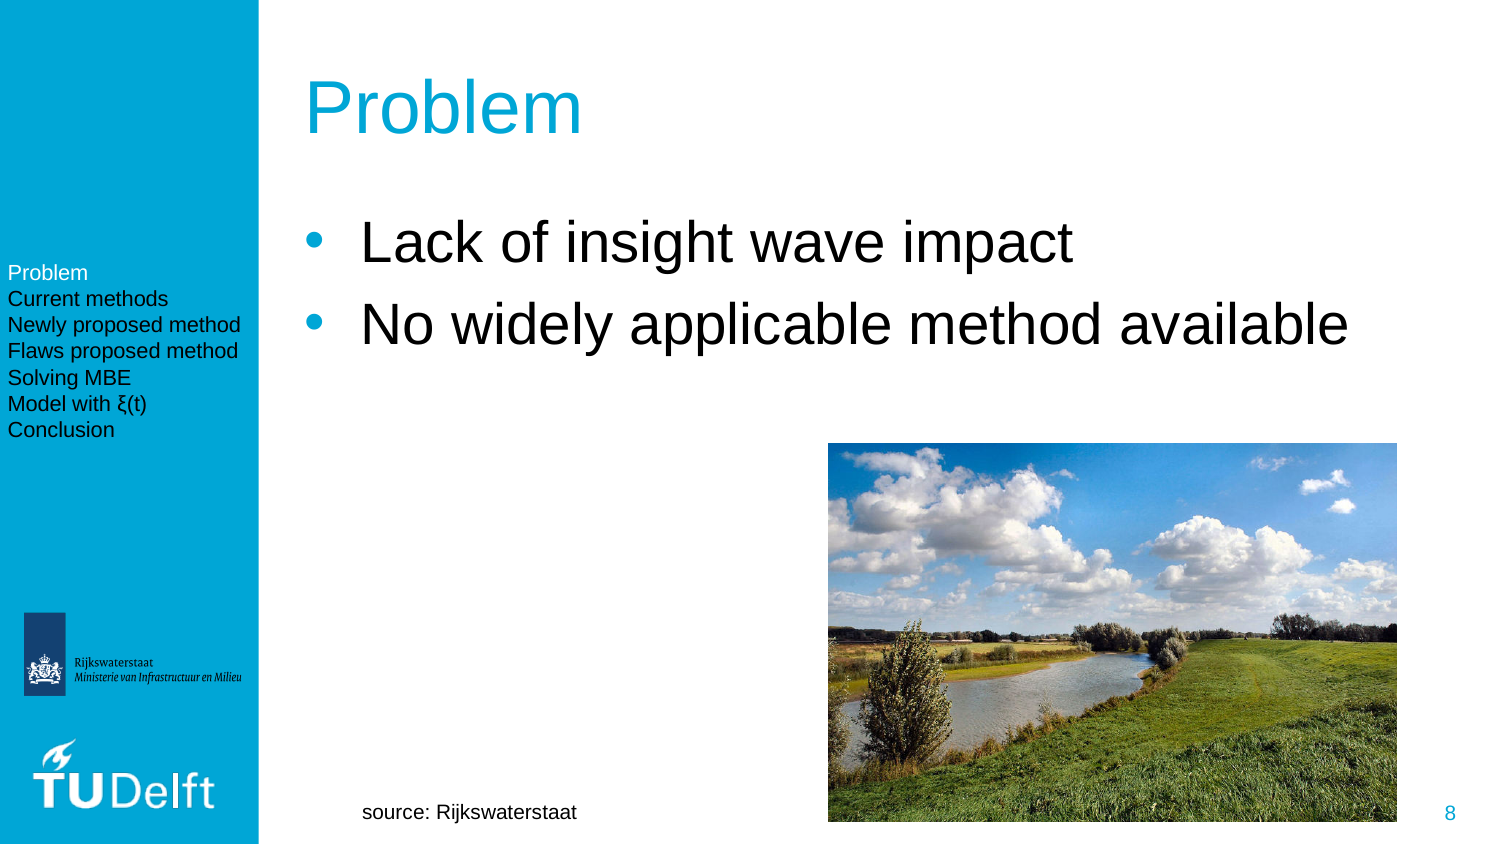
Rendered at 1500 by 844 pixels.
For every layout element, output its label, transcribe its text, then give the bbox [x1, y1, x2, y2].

title Problem [289, 33, 1455, 175]
text_box Problem Current methods Newly proposed method Flaws proposed method Solving MBE Model with ξ(t) Conclusion [0, 251, 268, 450]
picture [25, 614, 64, 695]
list Lack of insight wave impact No widely applicable method available [289, 196, 1455, 769]
picture [828, 443, 1397, 822]
text_box source: Rijkswaterstaat [347, 791, 764, 831]
